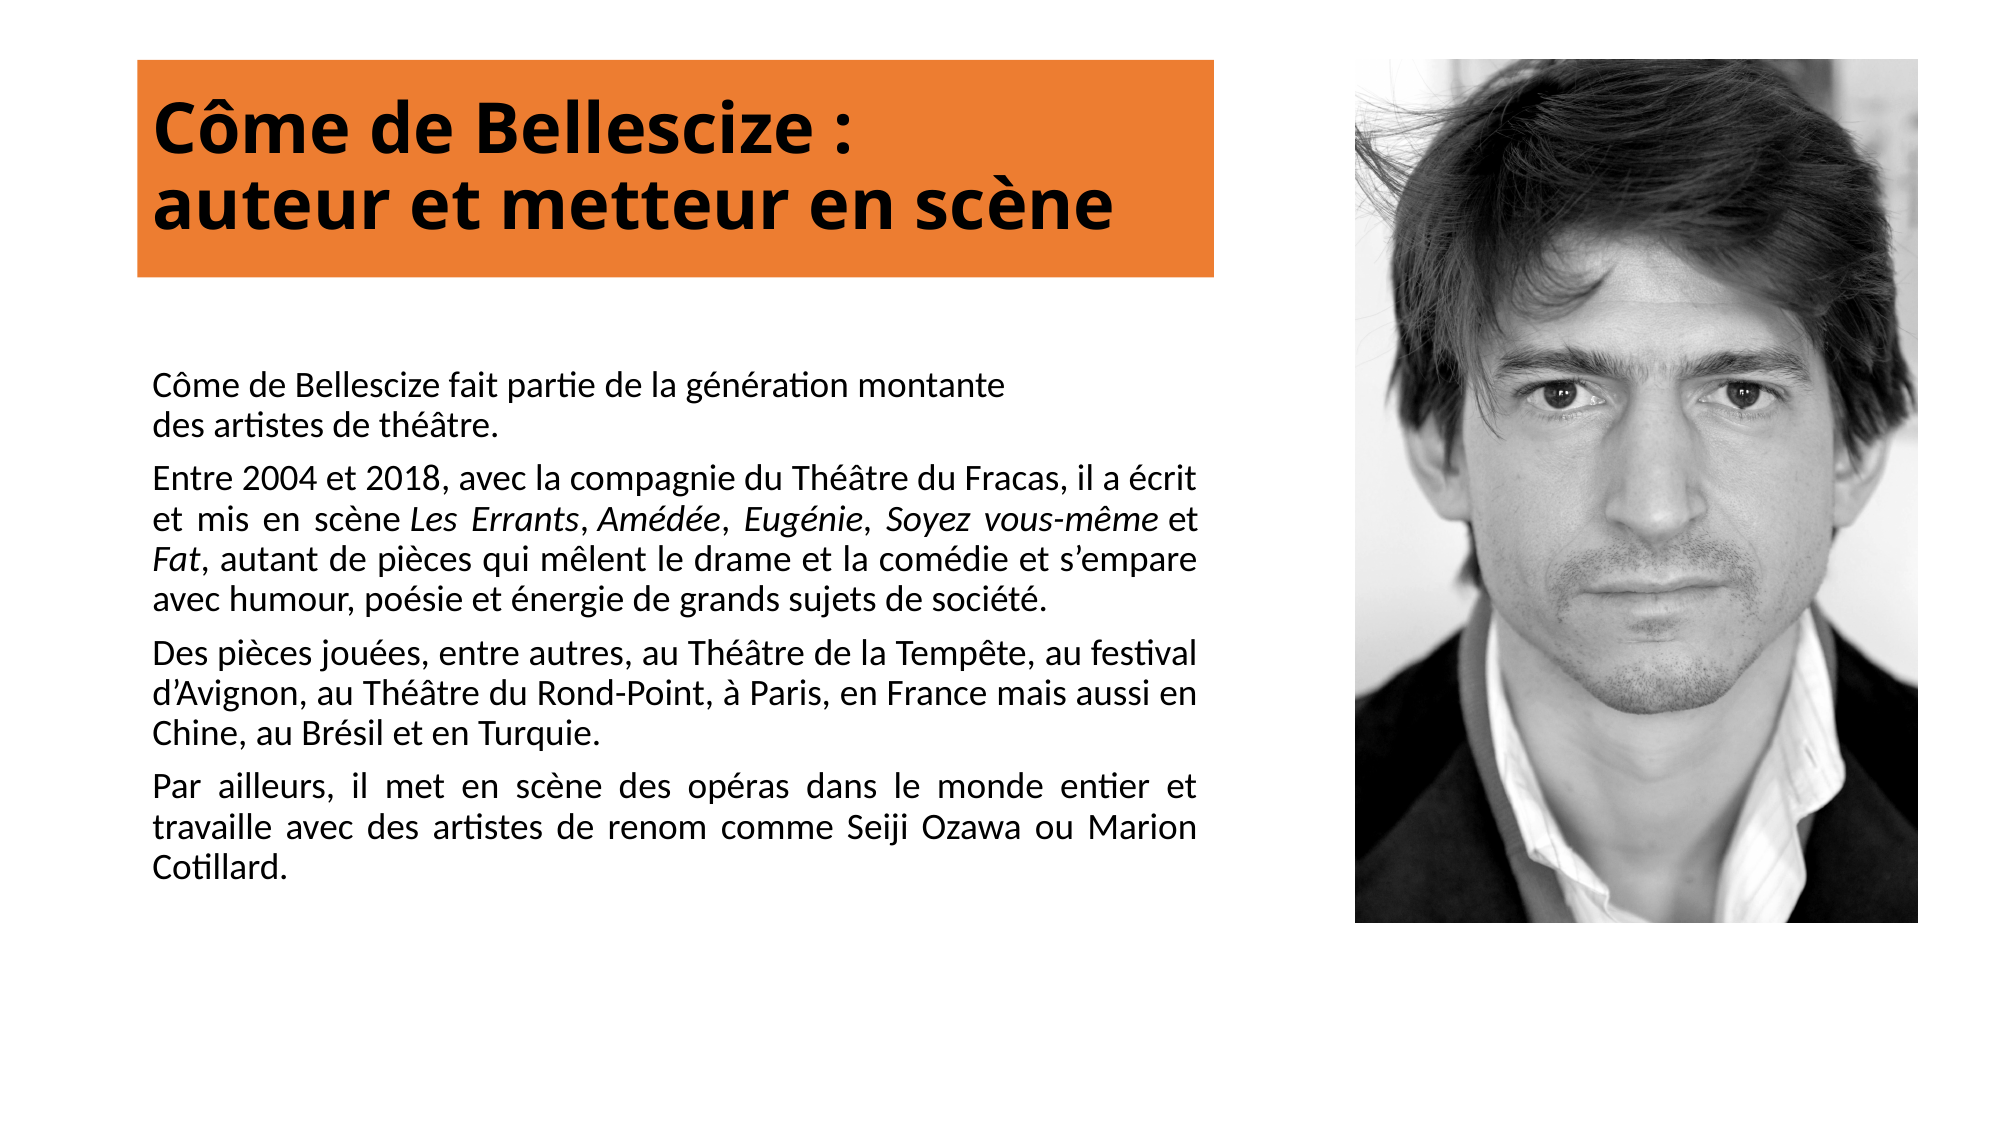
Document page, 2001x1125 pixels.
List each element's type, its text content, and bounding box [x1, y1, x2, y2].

list Côme de Bellescize fait partie de la génération montante des artistes de théâtre. Entre 2004 et 2018, avec la compagnie du Théâtre du Fracas, il a écrit et mis en scène Les Errants, Amédée, Eugénie, Soyez vous-même et Fat, autant de pièces qui mêlent le drame et la comédie et s’empare avec humour, poésie et énergie de grands sujets de société. Des pièces jouées, entre autres, au Théâtre de la Tempête, au festival d’Avignon, au Théâtre du Rond-Point, à Paris, en France mais aussi en Chine, au Brésil et en Turquie. Par ailleurs, il met en scène des opéras dans le monde entier et travaille avec des artistes de renom comme Seiji Ozawa ou Marion Cotillard. [137, 299, 1214, 923]
title Côme de Bellescize : auteur et metteur en scène [137, 59, 1214, 278]
picture [1355, 59, 1918, 923]
